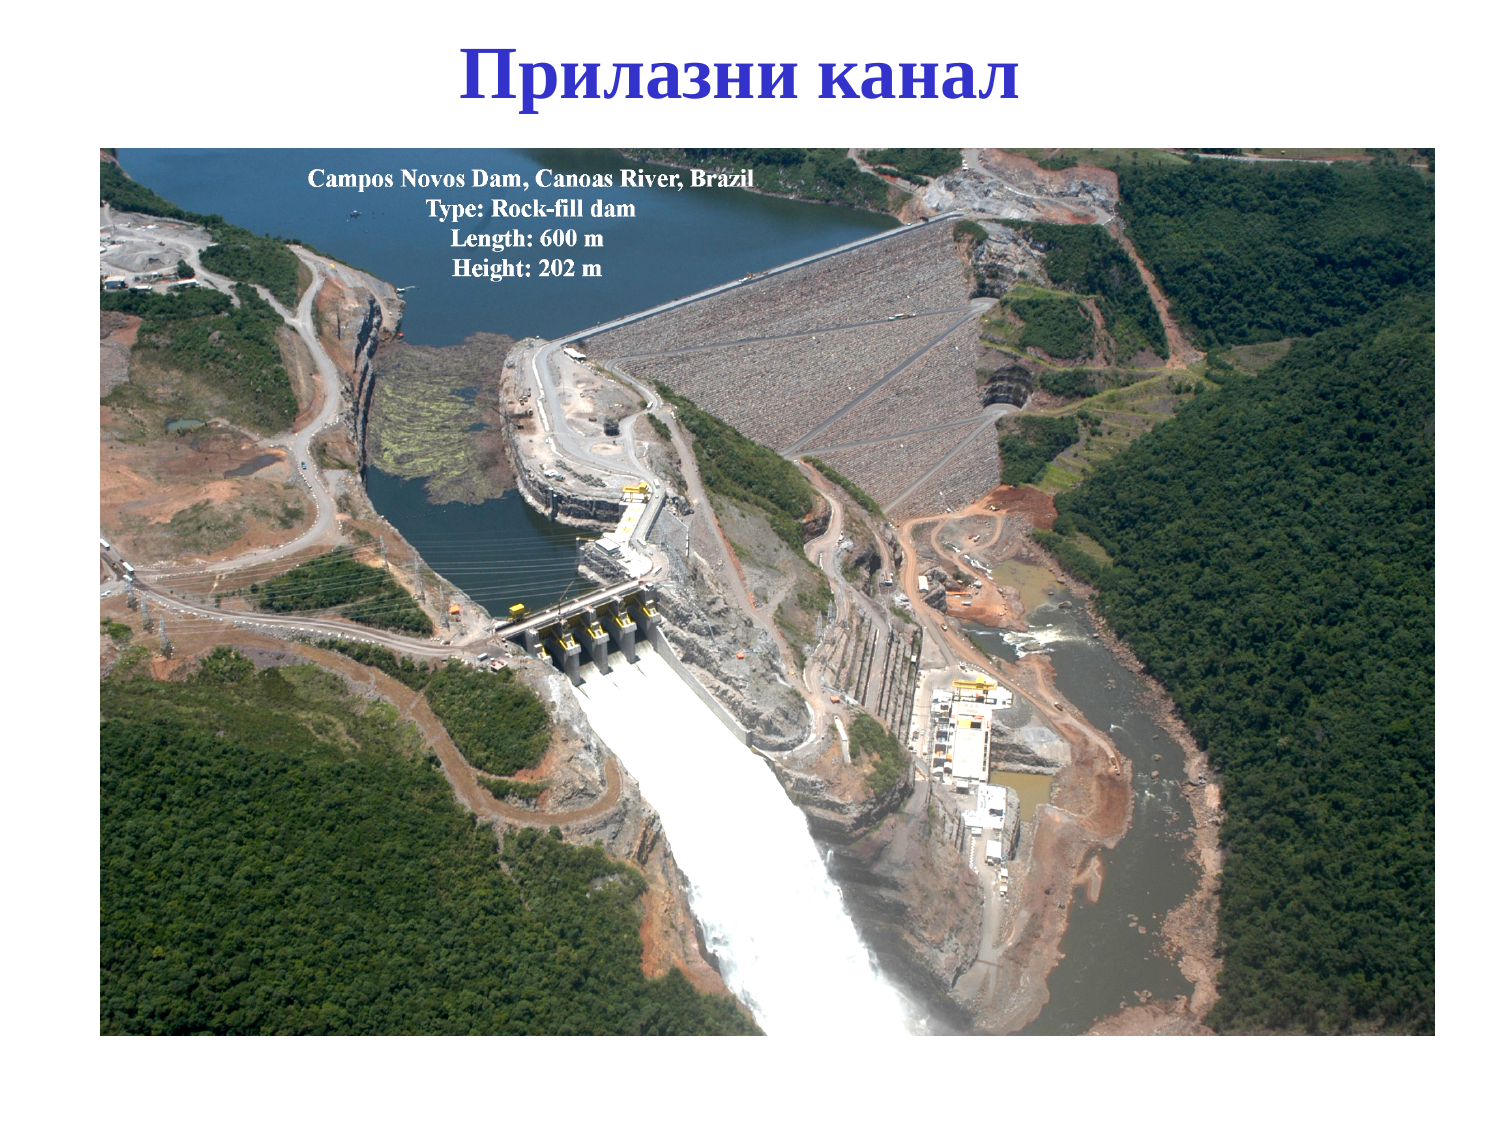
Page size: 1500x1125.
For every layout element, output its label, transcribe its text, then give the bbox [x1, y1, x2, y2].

picture [99, 148, 1436, 1036]
title Прилазни канал [29, 18, 1471, 120]
